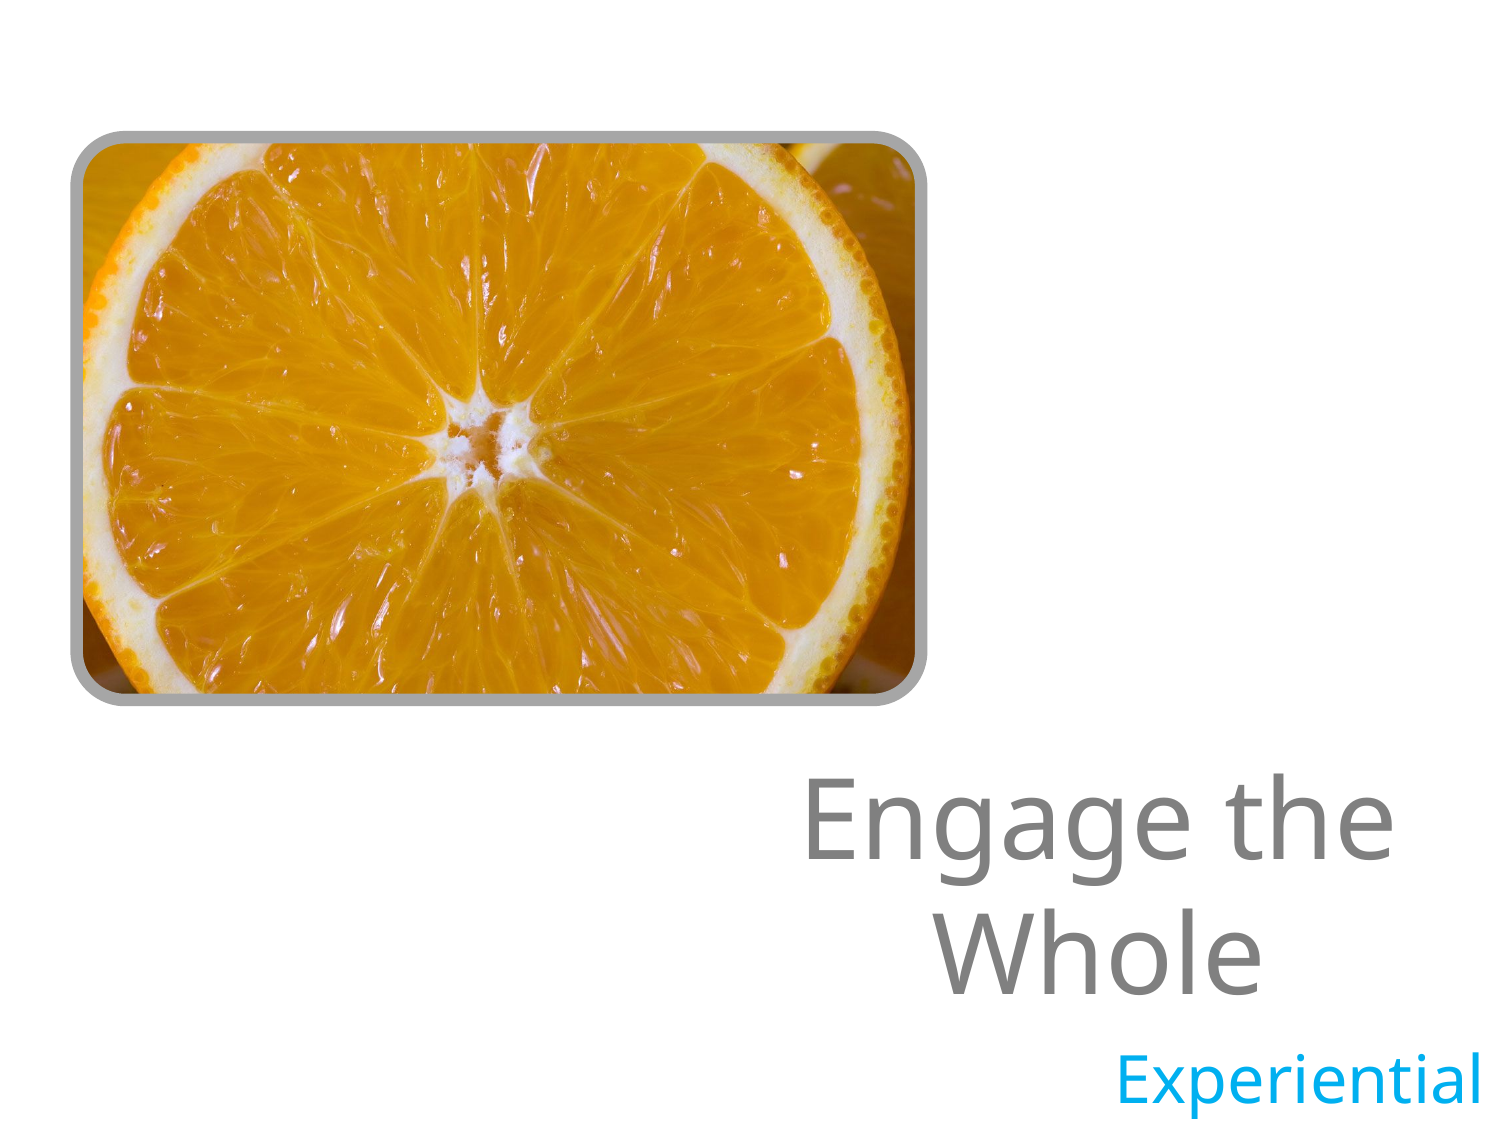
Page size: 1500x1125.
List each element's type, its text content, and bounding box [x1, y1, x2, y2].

text_box Engage the Whole [726, 739, 1471, 1025]
text_box Experiential [549, 1029, 1500, 1124]
picture [76, 137, 922, 700]
